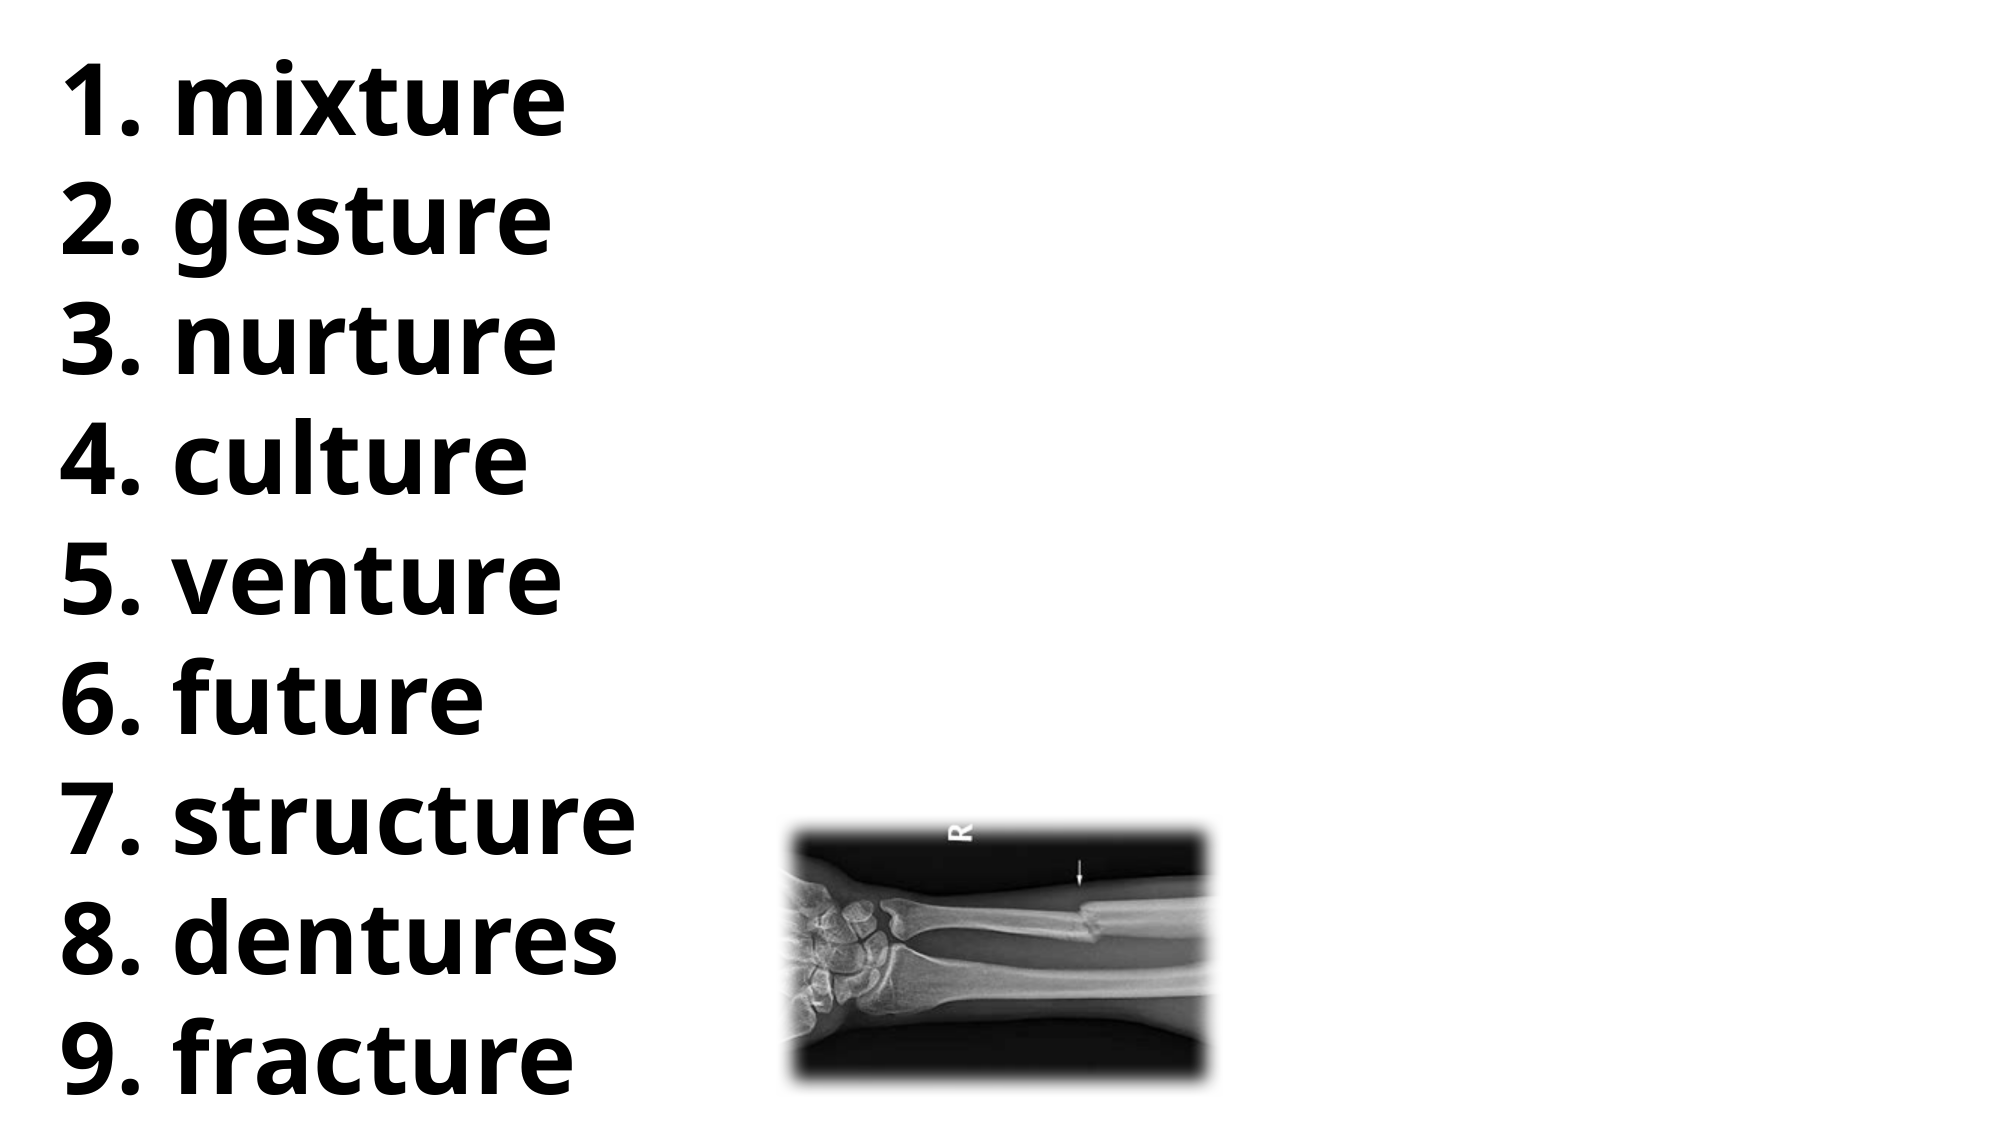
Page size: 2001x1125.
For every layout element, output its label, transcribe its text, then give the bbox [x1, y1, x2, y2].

text_box mixture gesture nurture culture venture future structure dentures fracture [44, 27, 923, 1122]
picture [804, 731, 1195, 1125]
